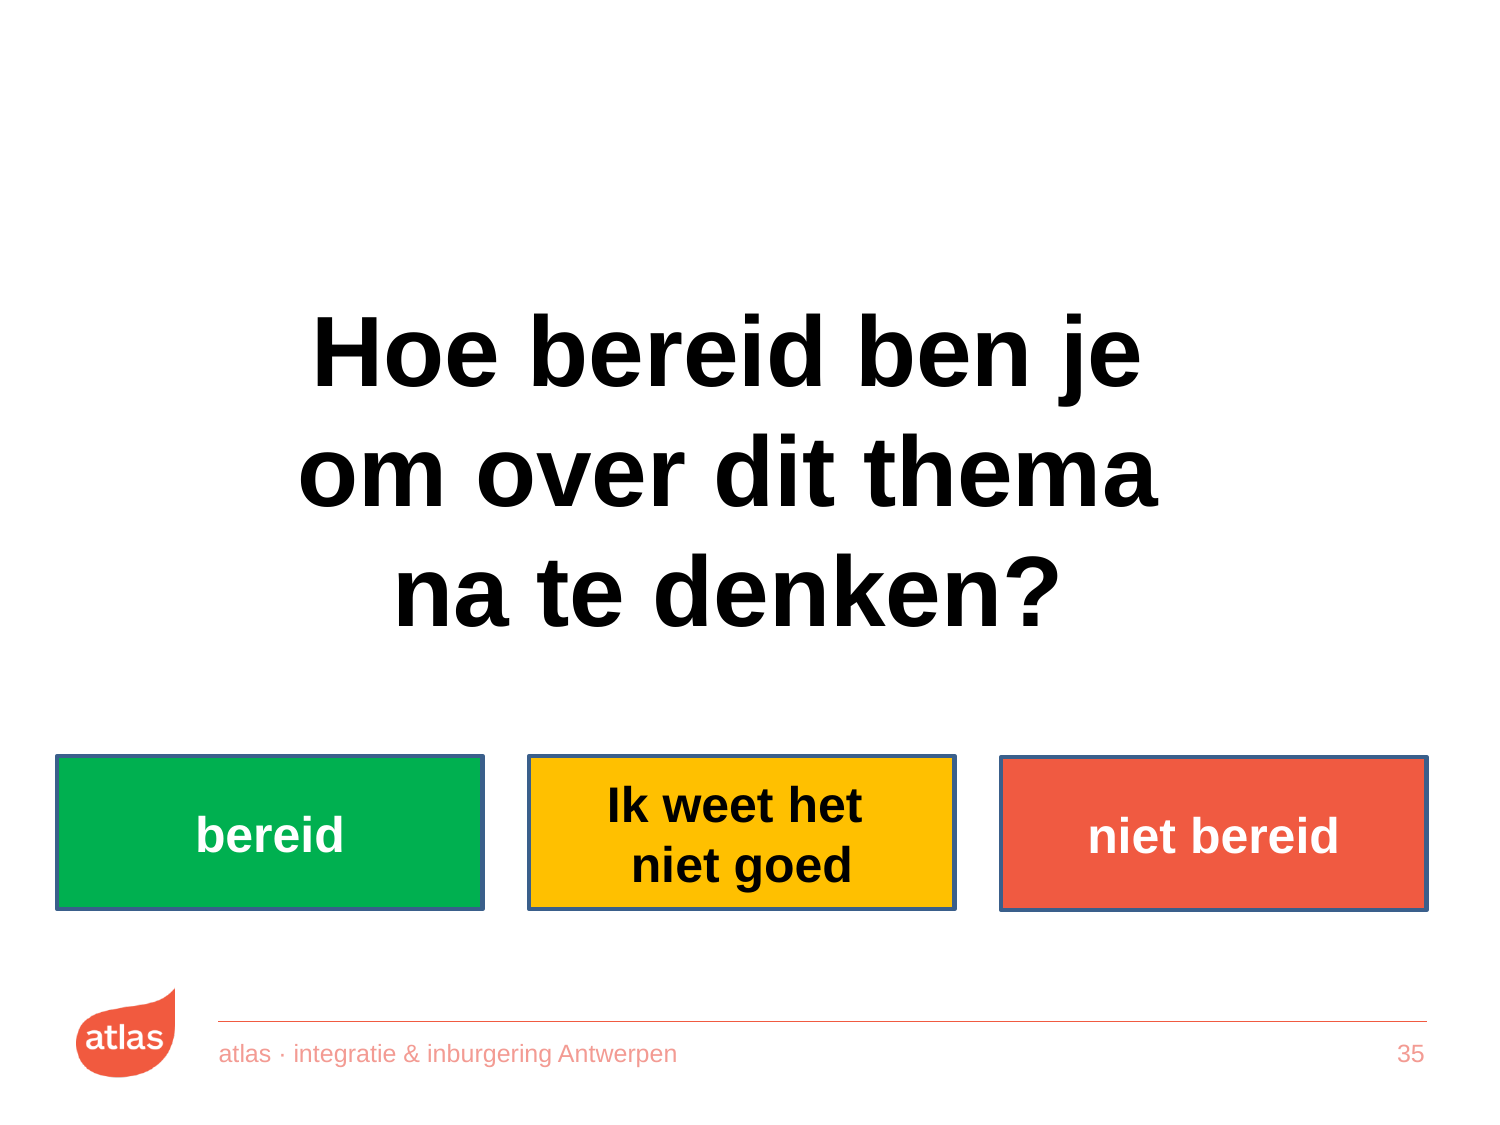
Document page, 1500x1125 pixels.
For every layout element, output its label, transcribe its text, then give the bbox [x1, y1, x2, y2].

text_box Ik weet het niet goed [527, 754, 957, 911]
text_box bereid [55, 754, 485, 911]
footer atlas · integratie & inburgering Antwerpen [218, 1022, 988, 1083]
slide_number 34 [1328, 1022, 1425, 1083]
text_box Hoe bereid ben je om over dit thema na te denken? [133, 278, 1351, 654]
text_box niet bereid [999, 755, 1429, 912]
picture [76, 987, 175, 1078]
